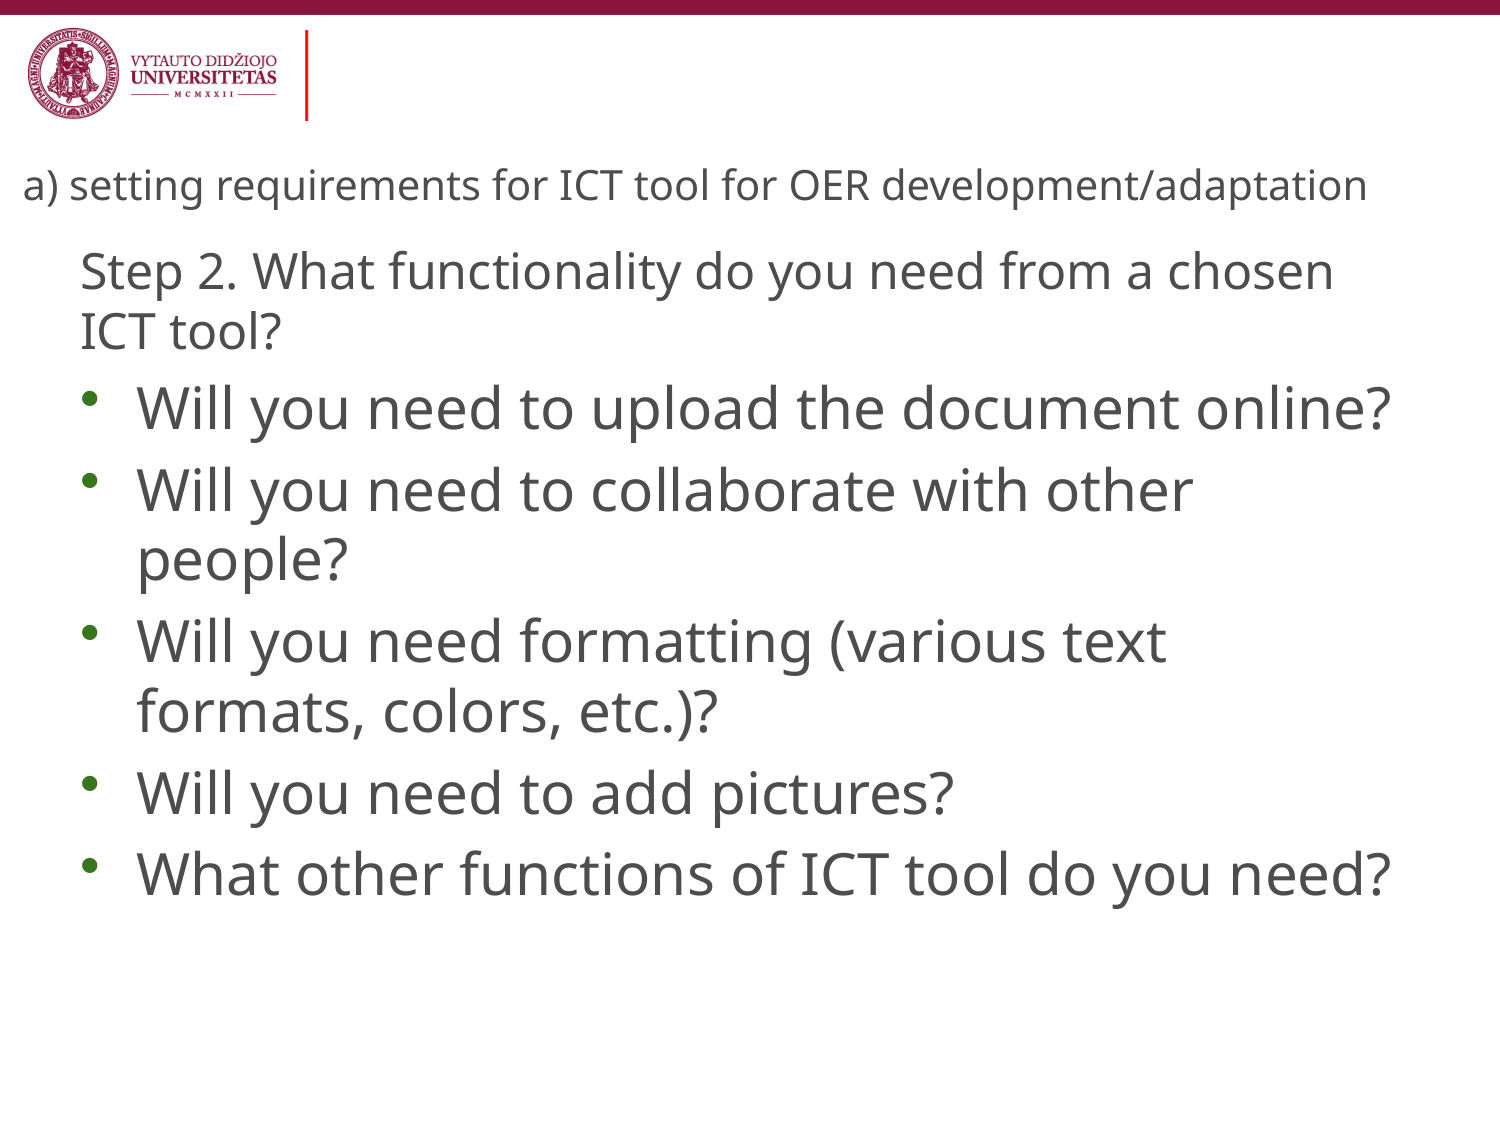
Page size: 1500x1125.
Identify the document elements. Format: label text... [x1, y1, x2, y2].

title a) setting requirements for ICT tool for OER development/adaptation [7, 136, 1500, 231]
list Step 2. What functionality do you need from a chosen ICT tool? Will you need to upload the document online? Will you need to collaborate with other people? Will you need formatting (various text formats, colors, etc.)? Will you need to add pictures? What other functions of ICT tool do you need? [64, 231, 1415, 975]
picture [0, 0, 1500, 1125]
